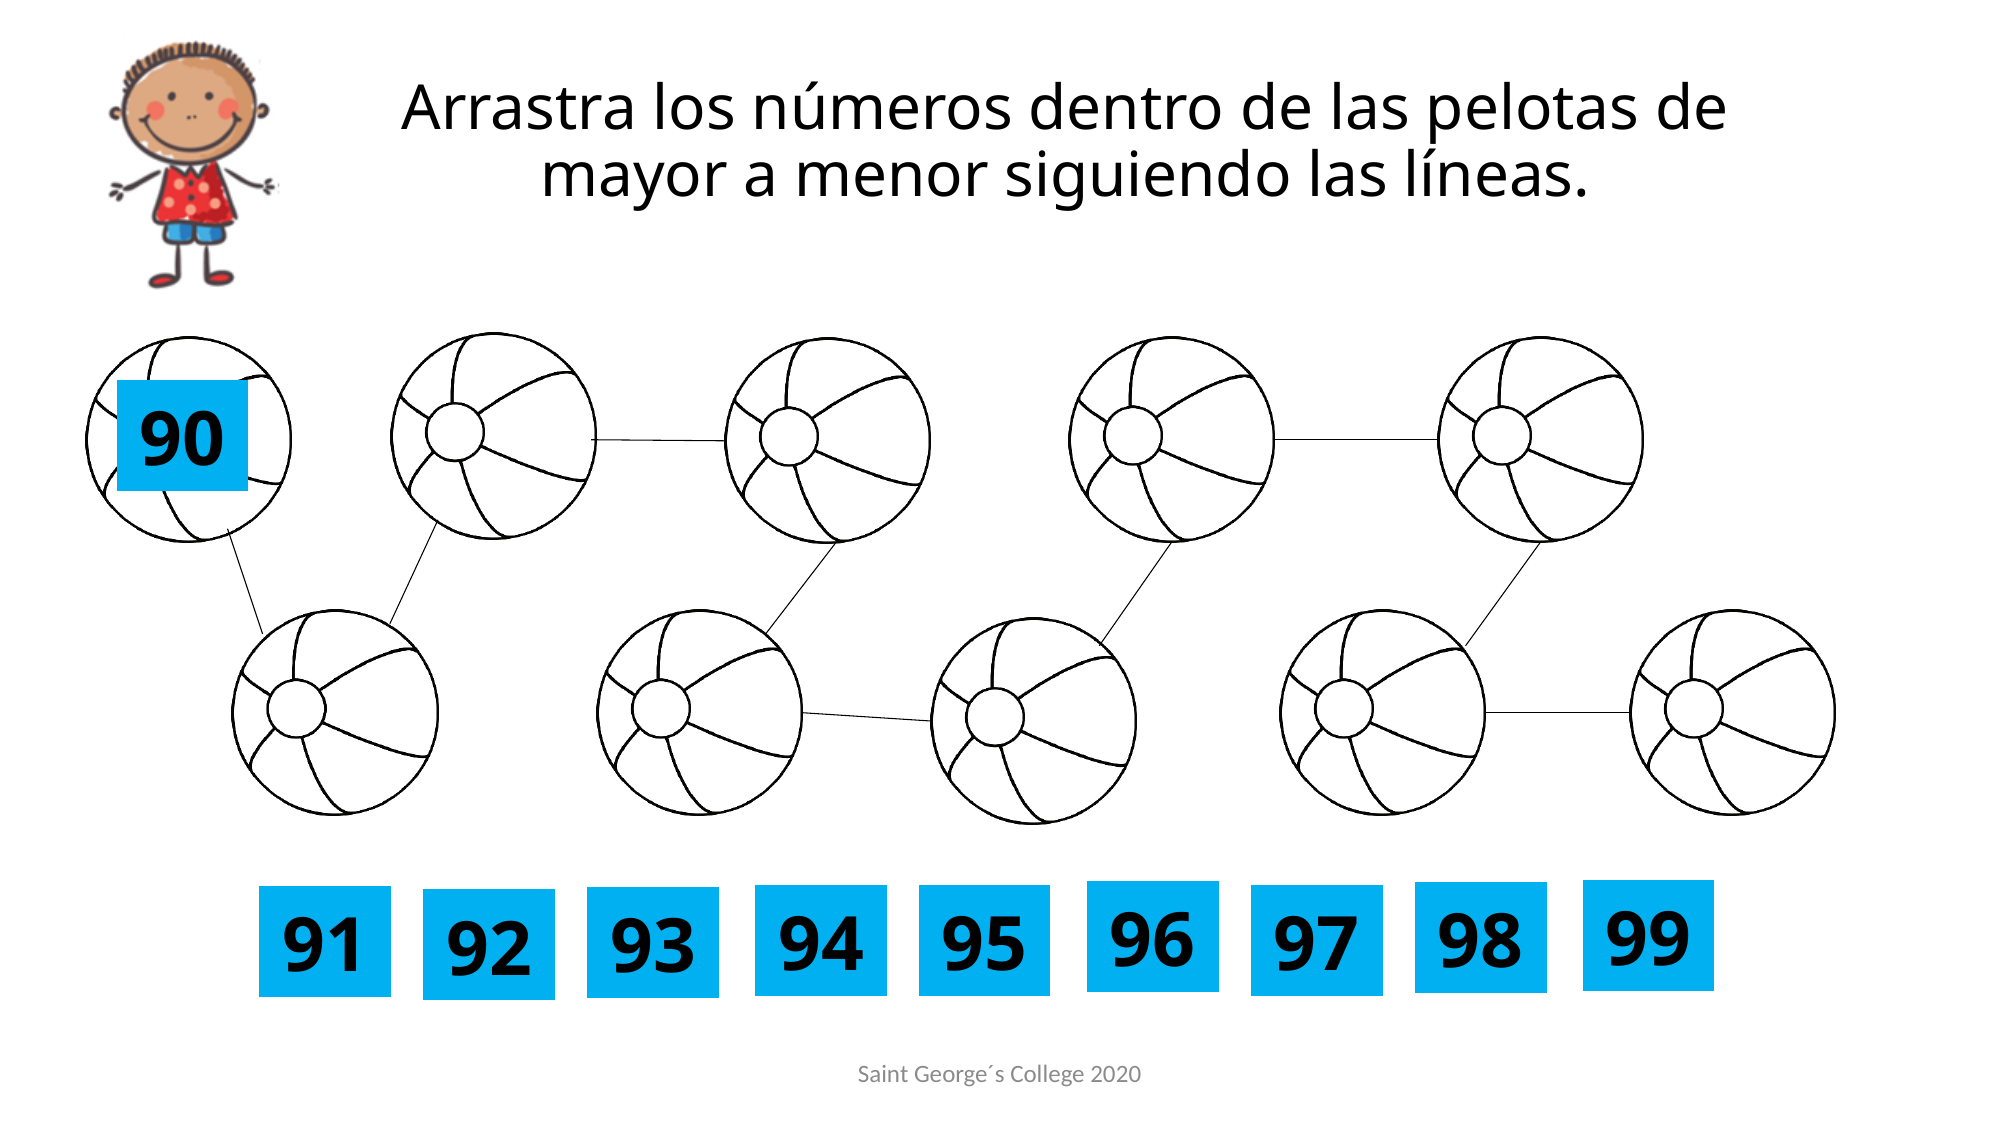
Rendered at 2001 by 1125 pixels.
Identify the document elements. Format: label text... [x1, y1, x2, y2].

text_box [1099, 542, 1172, 646]
picture [1437, 336, 1644, 543]
picture [85, 33, 289, 304]
title Arrastra los números dentro de las pelotas de mayor a menor siguiendo las líneas. [325, 67, 1807, 286]
text_box 97 [1253, 887, 1381, 994]
picture [596, 609, 803, 816]
picture [1068, 336, 1275, 543]
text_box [1465, 542, 1541, 646]
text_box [227, 528, 263, 634]
text_box 92 [426, 892, 553, 998]
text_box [802, 712, 930, 721]
text_box 94 [757, 887, 885, 994]
picture [390, 332, 597, 540]
picture [231, 609, 439, 816]
picture [1279, 609, 1486, 816]
picture [85, 336, 292, 543]
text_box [389, 519, 438, 624]
picture [724, 337, 931, 544]
text_box 95 [921, 887, 1048, 994]
text_box 98 [1417, 884, 1544, 991]
text_box 93 [590, 889, 717, 996]
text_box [765, 539, 839, 635]
footer Saint George´s College 2020 [662, 1042, 1338, 1103]
text_box 99 [1585, 882, 1712, 989]
text_box 96 [1089, 883, 1216, 990]
picture [1629, 609, 1836, 816]
text_box 91 [262, 888, 389, 994]
picture [929, 617, 1137, 825]
